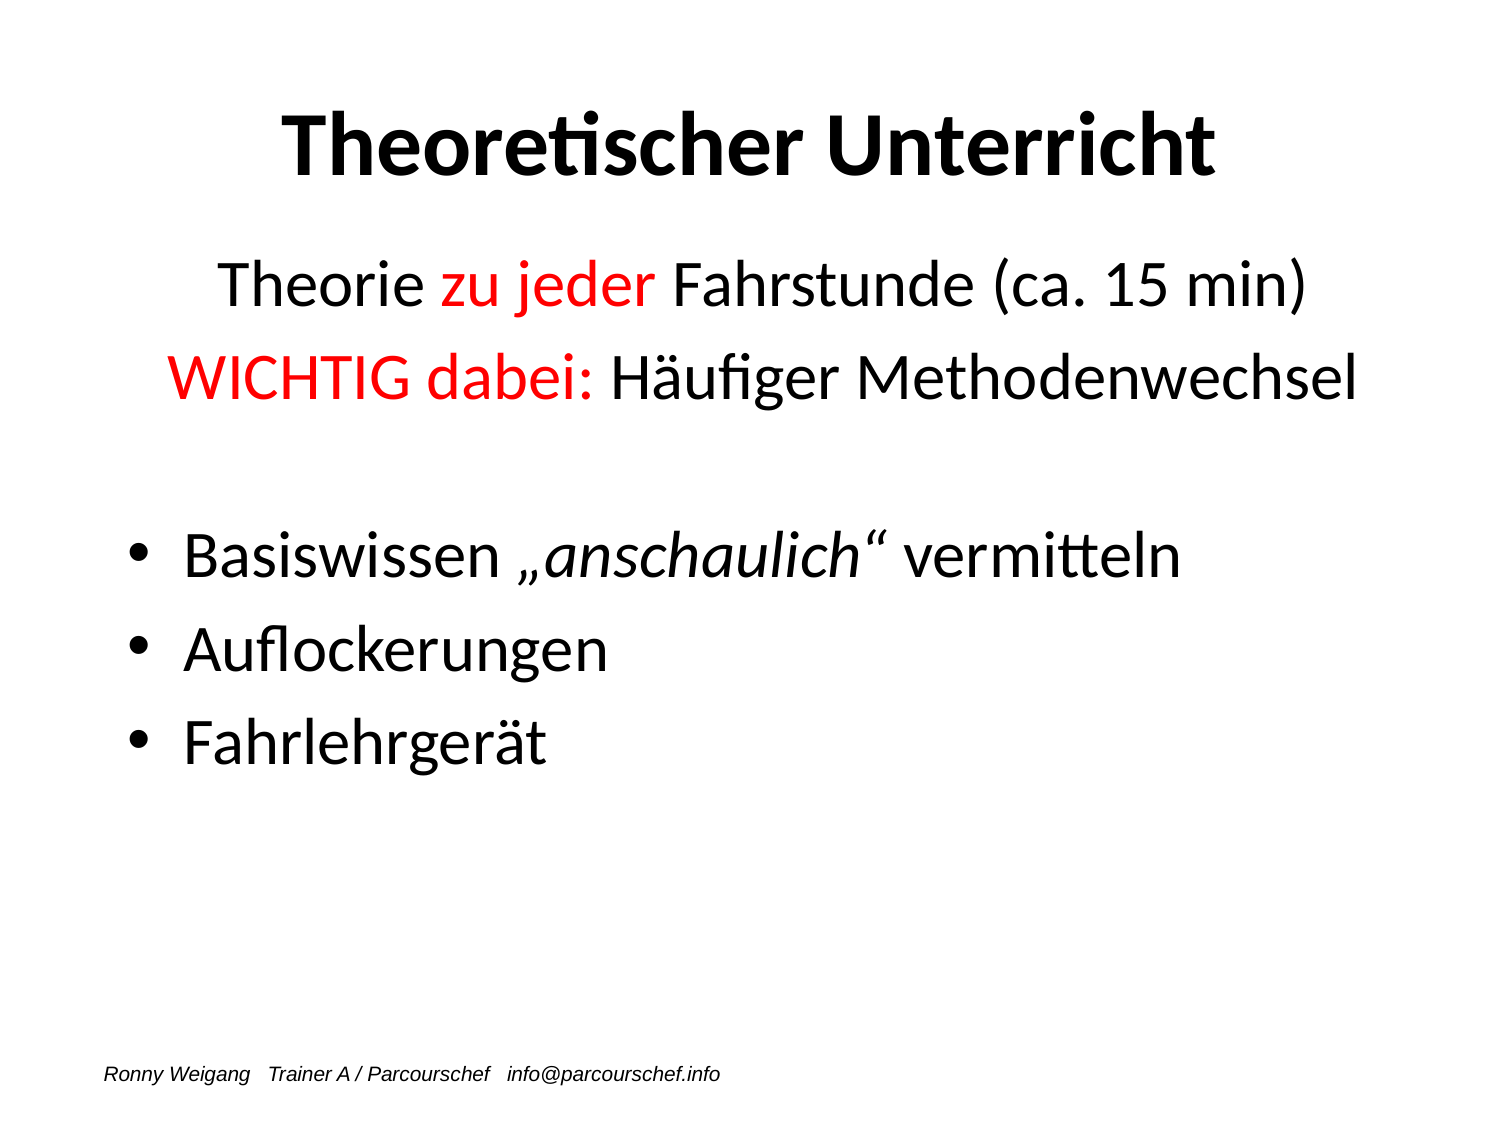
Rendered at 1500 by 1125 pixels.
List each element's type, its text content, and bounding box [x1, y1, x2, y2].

title Theoretischer Unterricht [75, 45, 1425, 233]
list Theorie zu jeder Fahrstunde (ca. 15 min) WICHTIG dabei: Häufiger Methodenwechsel [112, 231, 1415, 497]
footer Ronny Weigang Trainer A / Parcourschef info@parcourschef.info [88, 1042, 988, 1103]
text_box Basiswissen „anschaulich“ vermitteln Auflockerungen Fahrlehrgerät [112, 503, 1463, 971]
